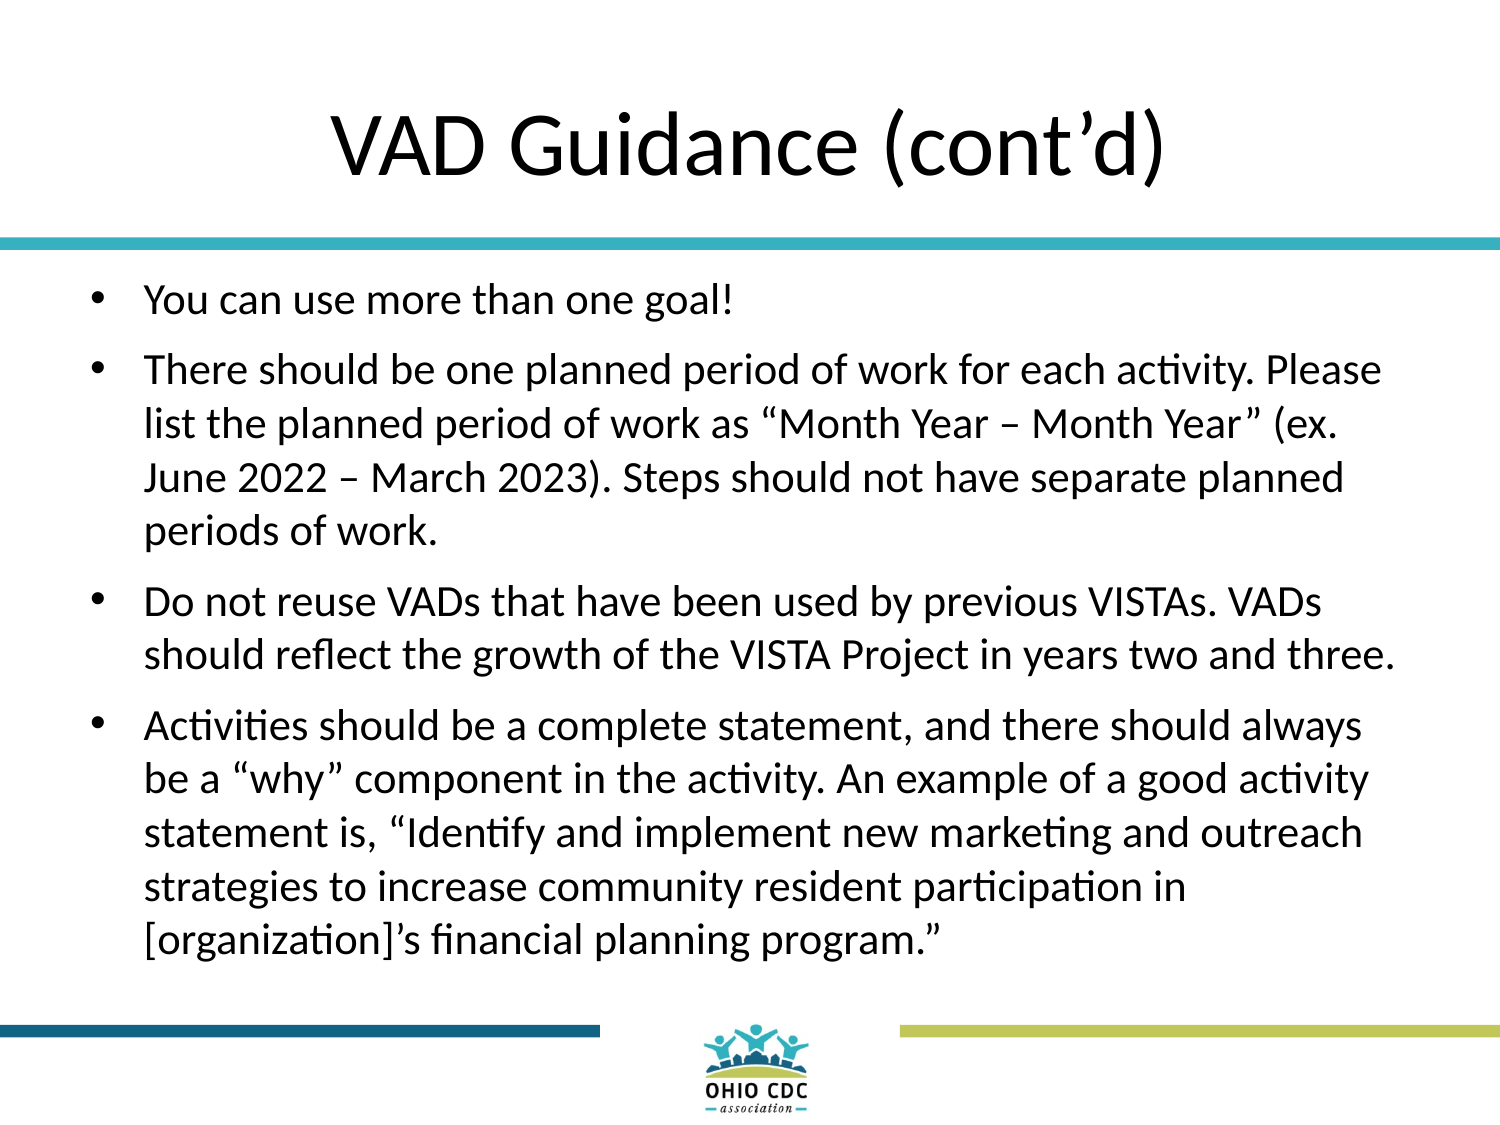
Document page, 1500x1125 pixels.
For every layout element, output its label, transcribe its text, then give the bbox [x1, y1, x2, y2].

title VAD Guidance (cont’d) [75, 45, 1425, 233]
picture [699, 1012, 813, 1125]
list You can use more than one goal! There should be one planned period of work for each activity. Please list the planned period of work as “Month Year – Month Year” (ex. June 2022 – March 2023). Steps should not have separate planned periods of work. Do not reuse VADs that have been used by previous VISTAs. VADs should reflect the growth of the VISTA Project in years two and three. Activities should be a complete statement, and there should always be a “why” component in the activity. An example of a good activity statement is, “Identify and implement new marketing and outreach strategies to increase community resident participation in [organization]’s financial planning program.” [75, 262, 1425, 1005]
